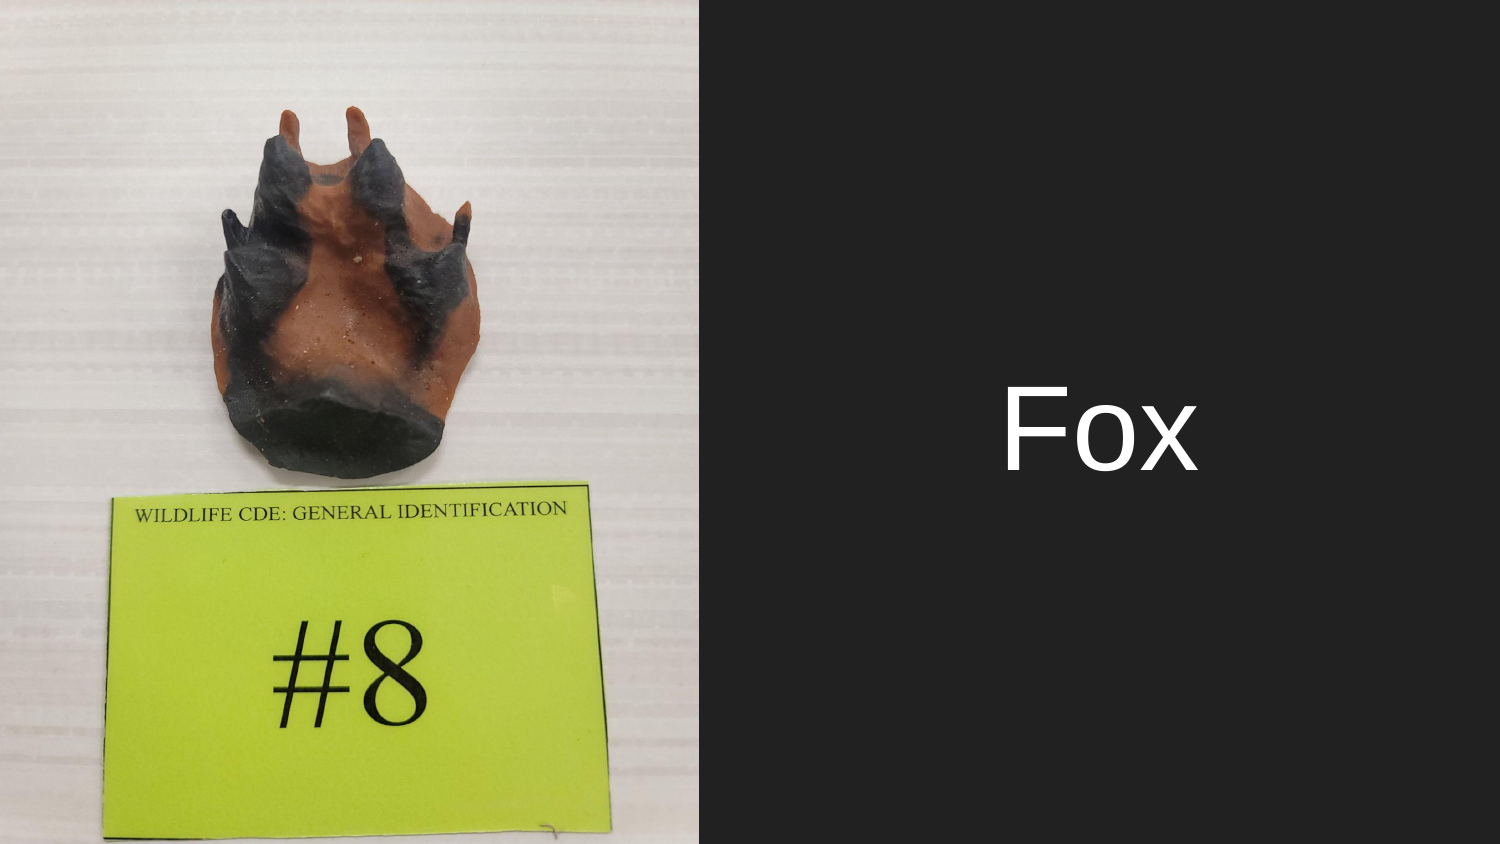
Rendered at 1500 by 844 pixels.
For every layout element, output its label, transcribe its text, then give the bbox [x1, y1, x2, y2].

picture [0, 0, 700, 844]
title Fox [750, 352, 1449, 491]
